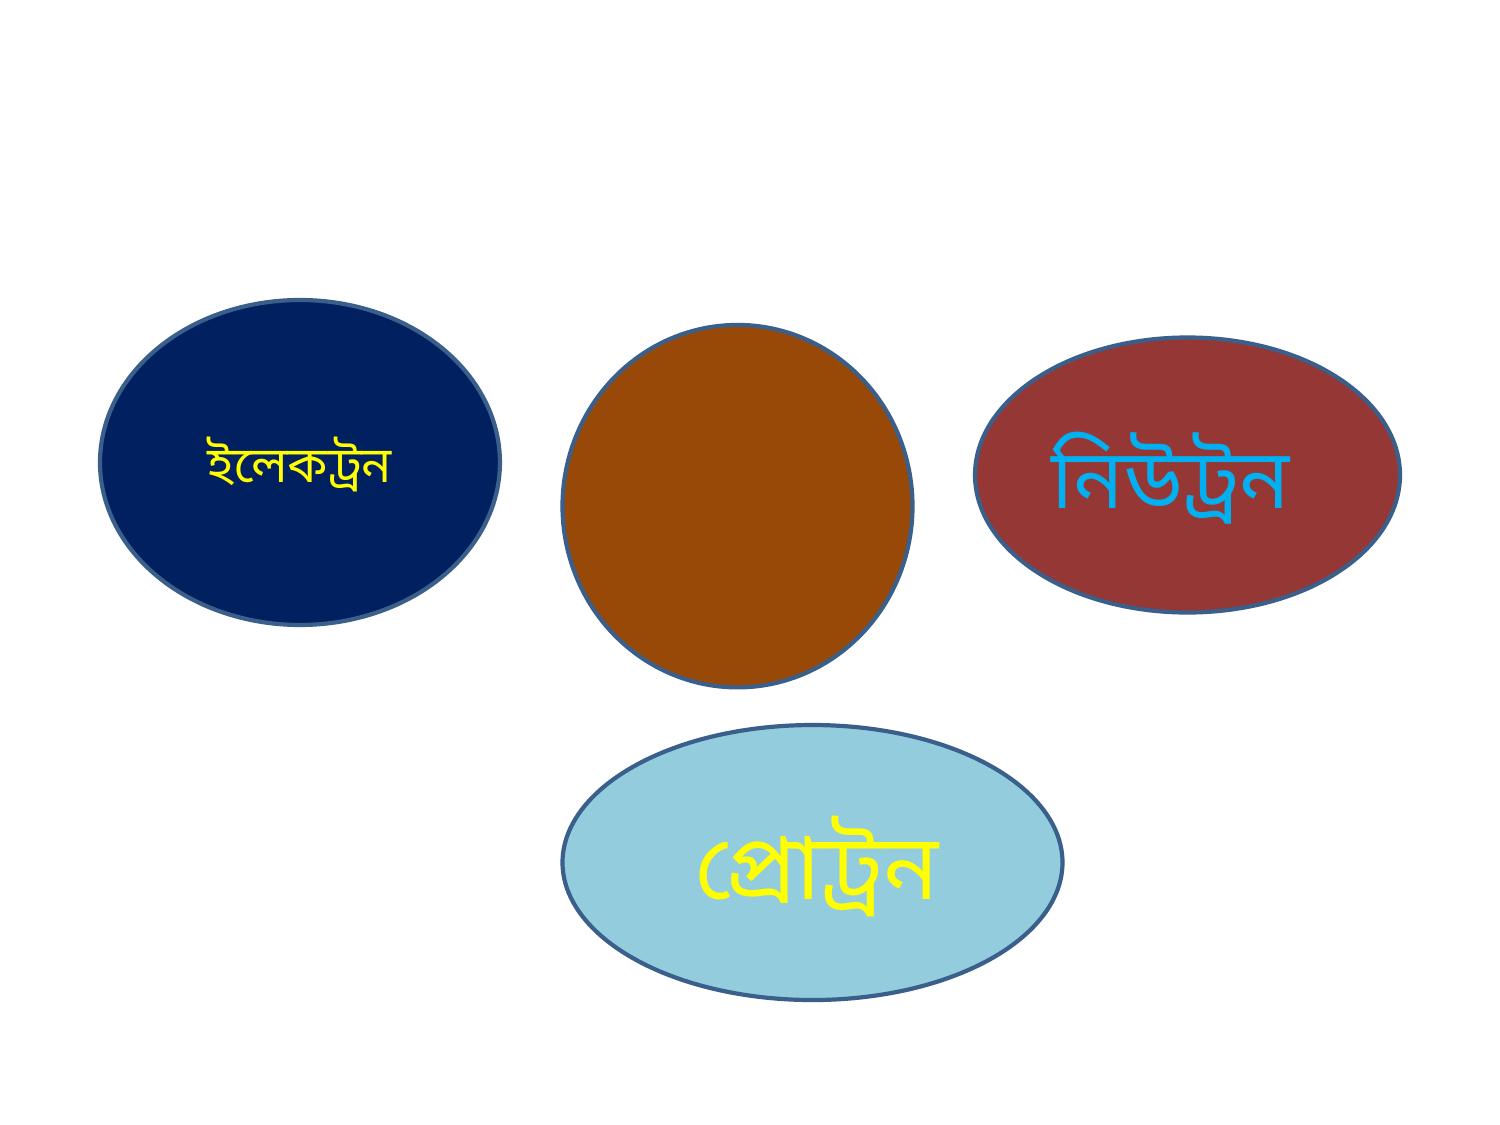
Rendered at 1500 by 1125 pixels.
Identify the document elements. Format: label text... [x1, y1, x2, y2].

text_box নিউট্রন [972, 335, 1403, 615]
text_box [560, 322, 915, 690]
text_box প্রোট্রন [560, 722, 1065, 1003]
text_box ইলেকট্রন [97, 297, 503, 628]
